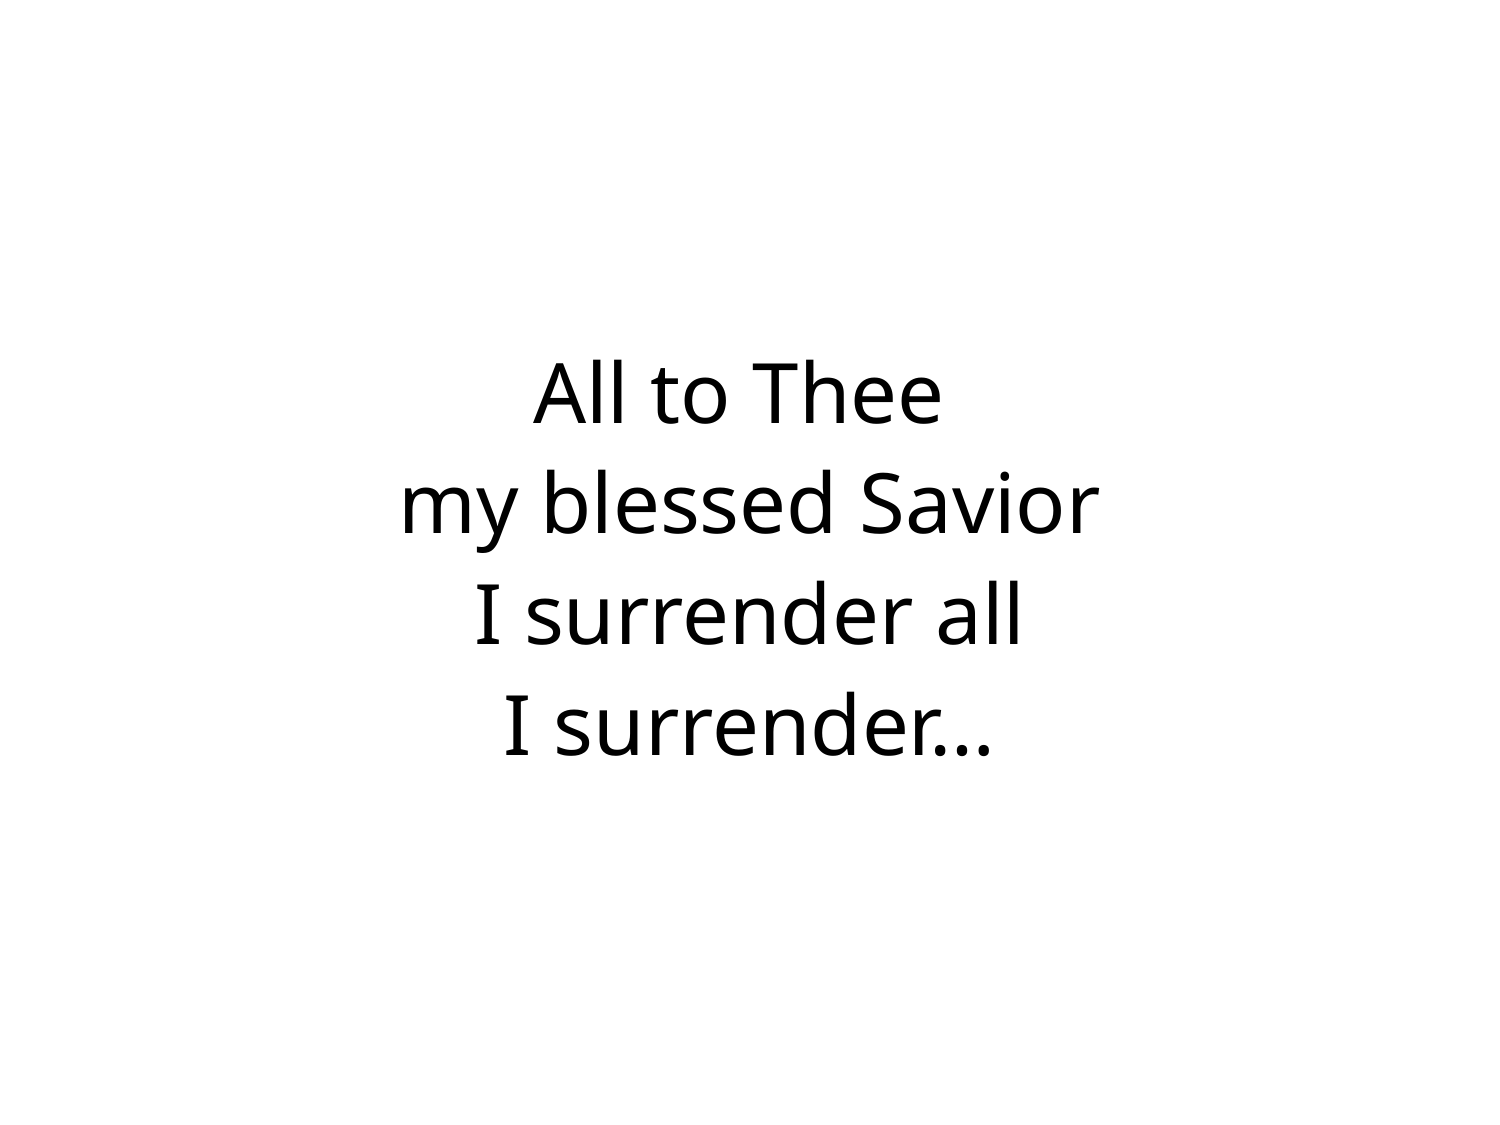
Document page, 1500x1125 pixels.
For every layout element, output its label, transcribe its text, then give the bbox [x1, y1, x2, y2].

list All to Thee my blessed Savior I surrender all I surrender… [0, 0, 1500, 1125]
